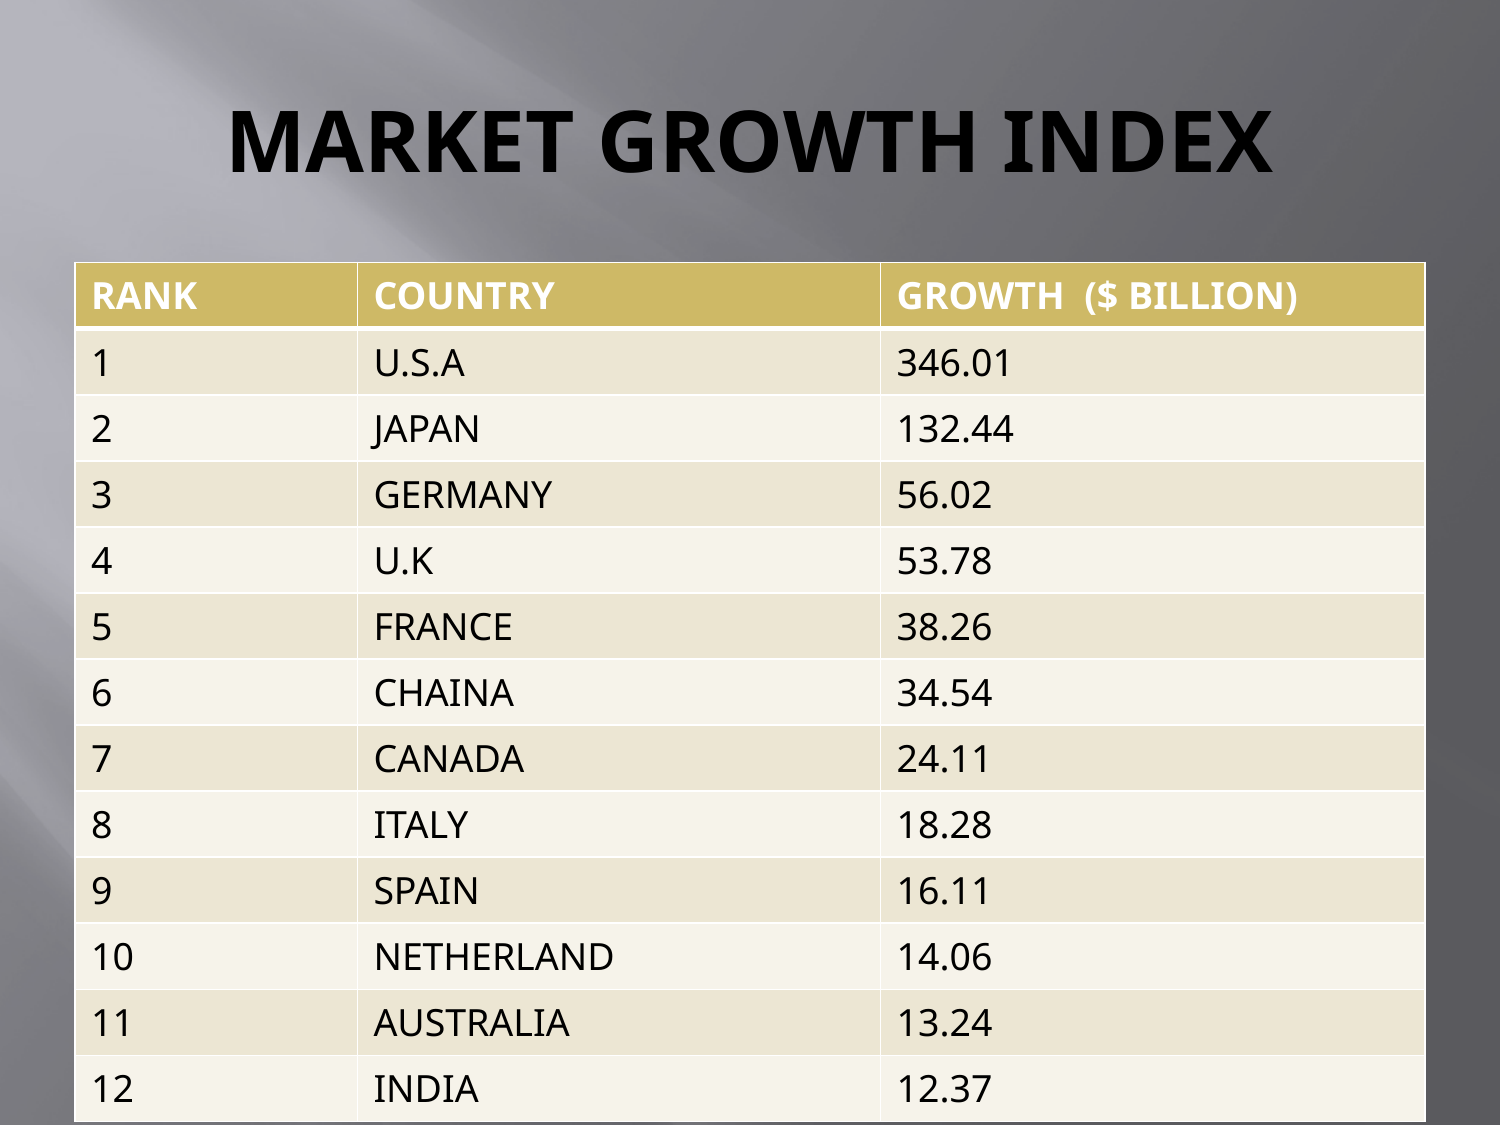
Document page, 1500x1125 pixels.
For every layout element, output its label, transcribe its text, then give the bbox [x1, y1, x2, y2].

table_cell 3 [76, 462, 357, 526]
table_cell 5 [76, 594, 357, 658]
table_cell 7 [76, 726, 357, 790]
table_cell 16.11 [881, 858, 1424, 922]
table_cell 53.78 [881, 528, 1424, 592]
table_cell U.S.A [358, 331, 880, 394]
table_cell 10 [76, 924, 357, 989]
table_cell 4 [76, 528, 357, 592]
table_header RANK [76, 263, 357, 326]
table_cell 2 [76, 396, 357, 460]
table_cell 56.02 [881, 462, 1424, 526]
table_cell CANADA [358, 726, 880, 790]
table_header COUNTRY [358, 263, 880, 326]
table_cell INDIA [358, 1056, 880, 1121]
table_cell 24.11 [881, 726, 1424, 790]
table_cell 132.44 [881, 396, 1424, 460]
table_cell 12 [76, 1056, 357, 1121]
table_cell U.K [358, 528, 880, 592]
table_cell 11 [76, 990, 357, 1055]
table_cell 38.26 [881, 594, 1424, 658]
table_cell 14.06 [881, 924, 1424, 989]
table_cell 346.01 [881, 331, 1424, 394]
table_cell 1 [76, 331, 357, 394]
table_cell CHAINA [358, 660, 880, 724]
table_cell 18.28 [881, 792, 1424, 856]
table_cell NETHERLAND [358, 924, 880, 989]
table_cell 12.37 [881, 1056, 1424, 1121]
table_cell 6 [76, 660, 357, 724]
table_cell GERMANY [358, 462, 880, 526]
table_header GROWTH ($ BILLION) [881, 263, 1424, 326]
table_cell SPAIN [358, 858, 880, 922]
table_cell FRANCE [358, 594, 880, 658]
table_cell 9 [76, 858, 357, 922]
table_cell JAPAN [358, 396, 880, 460]
table_cell 34.54 [881, 660, 1424, 724]
title MARKET GROWTH INDEX [75, 45, 1425, 233]
table_cell AUSTRALIA [358, 990, 880, 1055]
table_cell 8 [76, 792, 357, 856]
table_cell ITALY [358, 792, 880, 856]
table_cell 13.24 [881, 990, 1424, 1055]
